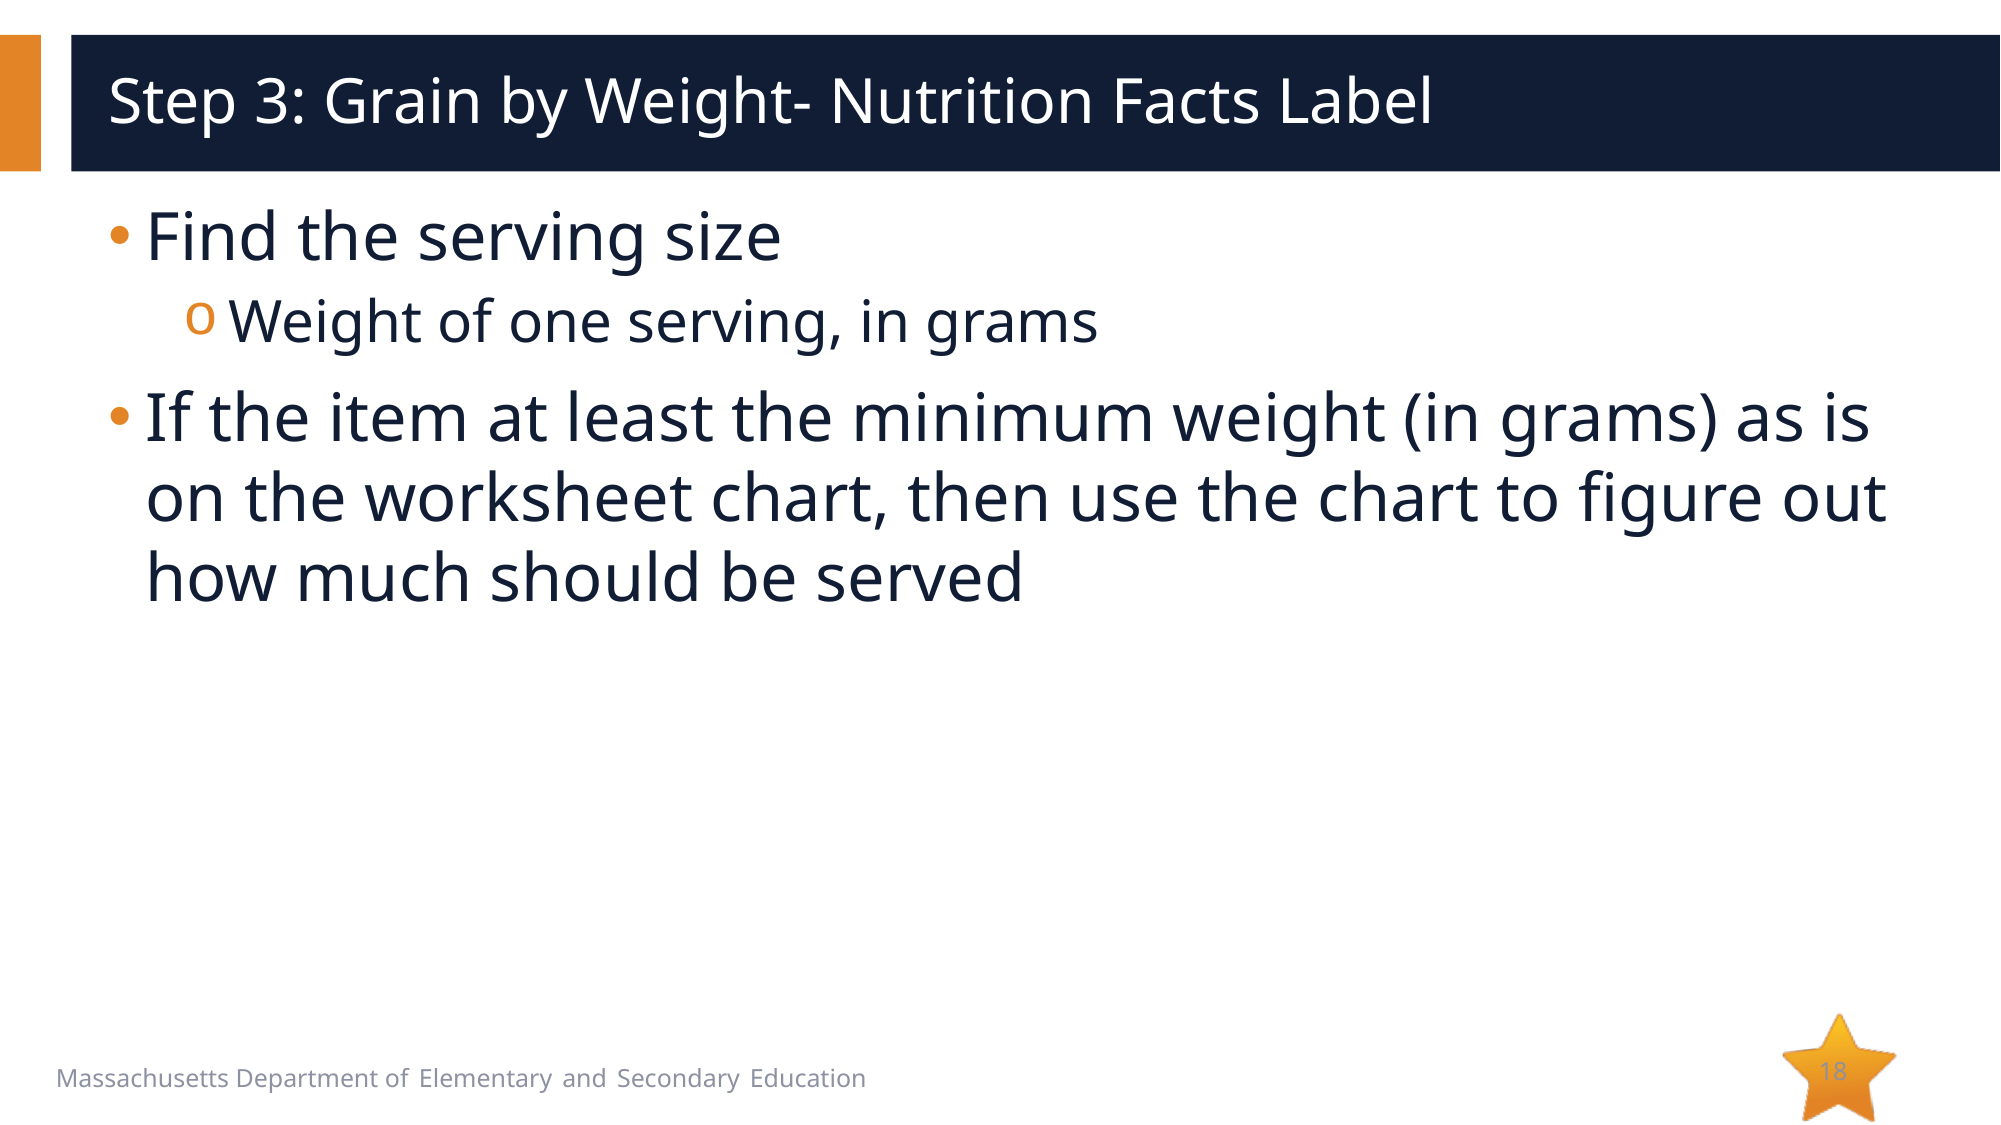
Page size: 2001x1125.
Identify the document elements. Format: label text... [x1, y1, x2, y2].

title Step 3: Grain by Weight- Nutrition Facts Label [93, 47, 1959, 159]
picture [1774, 1015, 1909, 1125]
slide_number 18 [1412, 1042, 1863, 1103]
list Find the serving size Weight of one serving, in grams If the item at least the minimum weight (in grams) as is on the worksheet chart, then use the chart to figure out how much should be served [93, 186, 1959, 1015]
